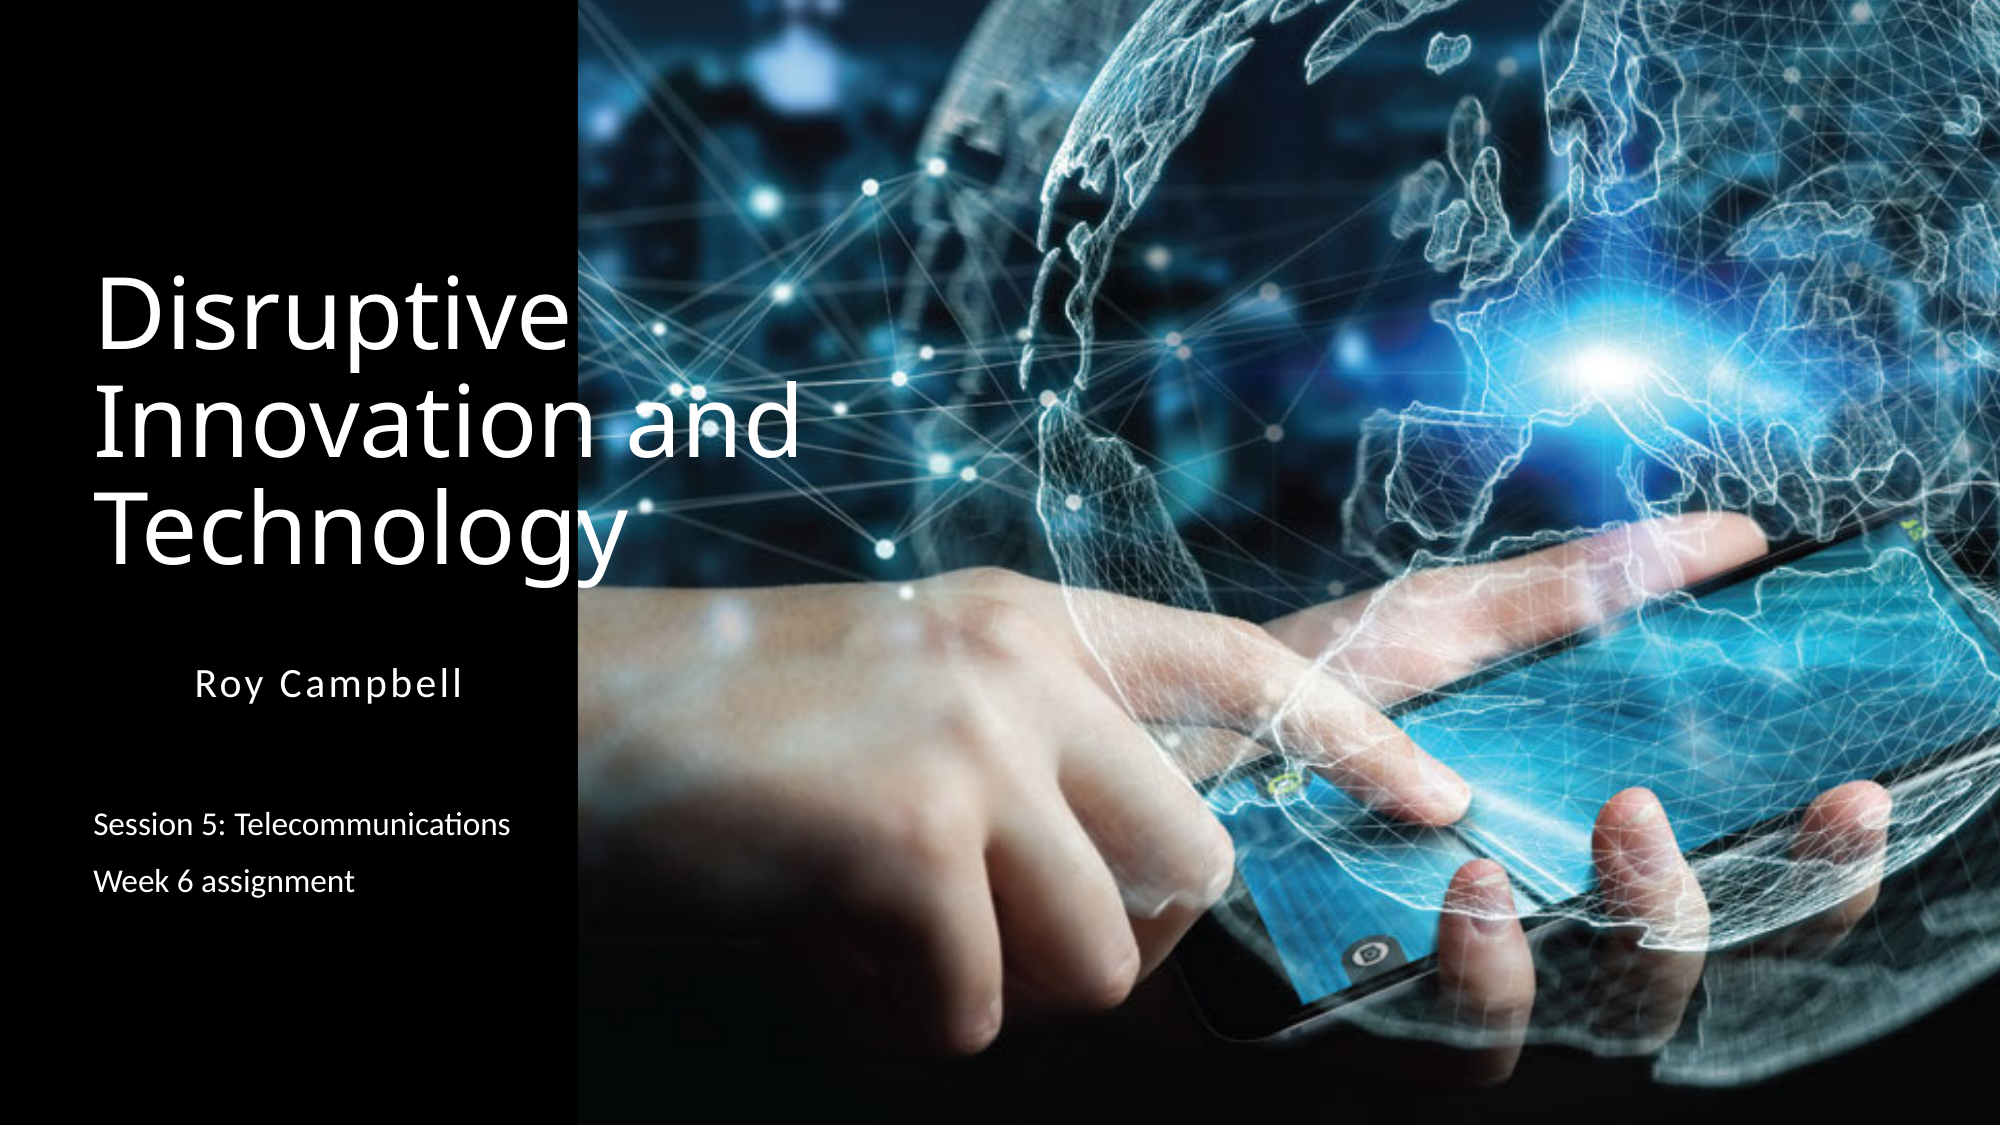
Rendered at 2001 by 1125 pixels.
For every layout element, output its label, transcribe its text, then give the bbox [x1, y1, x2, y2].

picture [577, 0, 2000, 1125]
title Disruptive Innovation and Technology [78, 68, 577, 595]
text_box Roy Campbell [179, 648, 477, 714]
subtitle Session 5: Telecommunications Week 6 assignment [78, 799, 577, 998]
